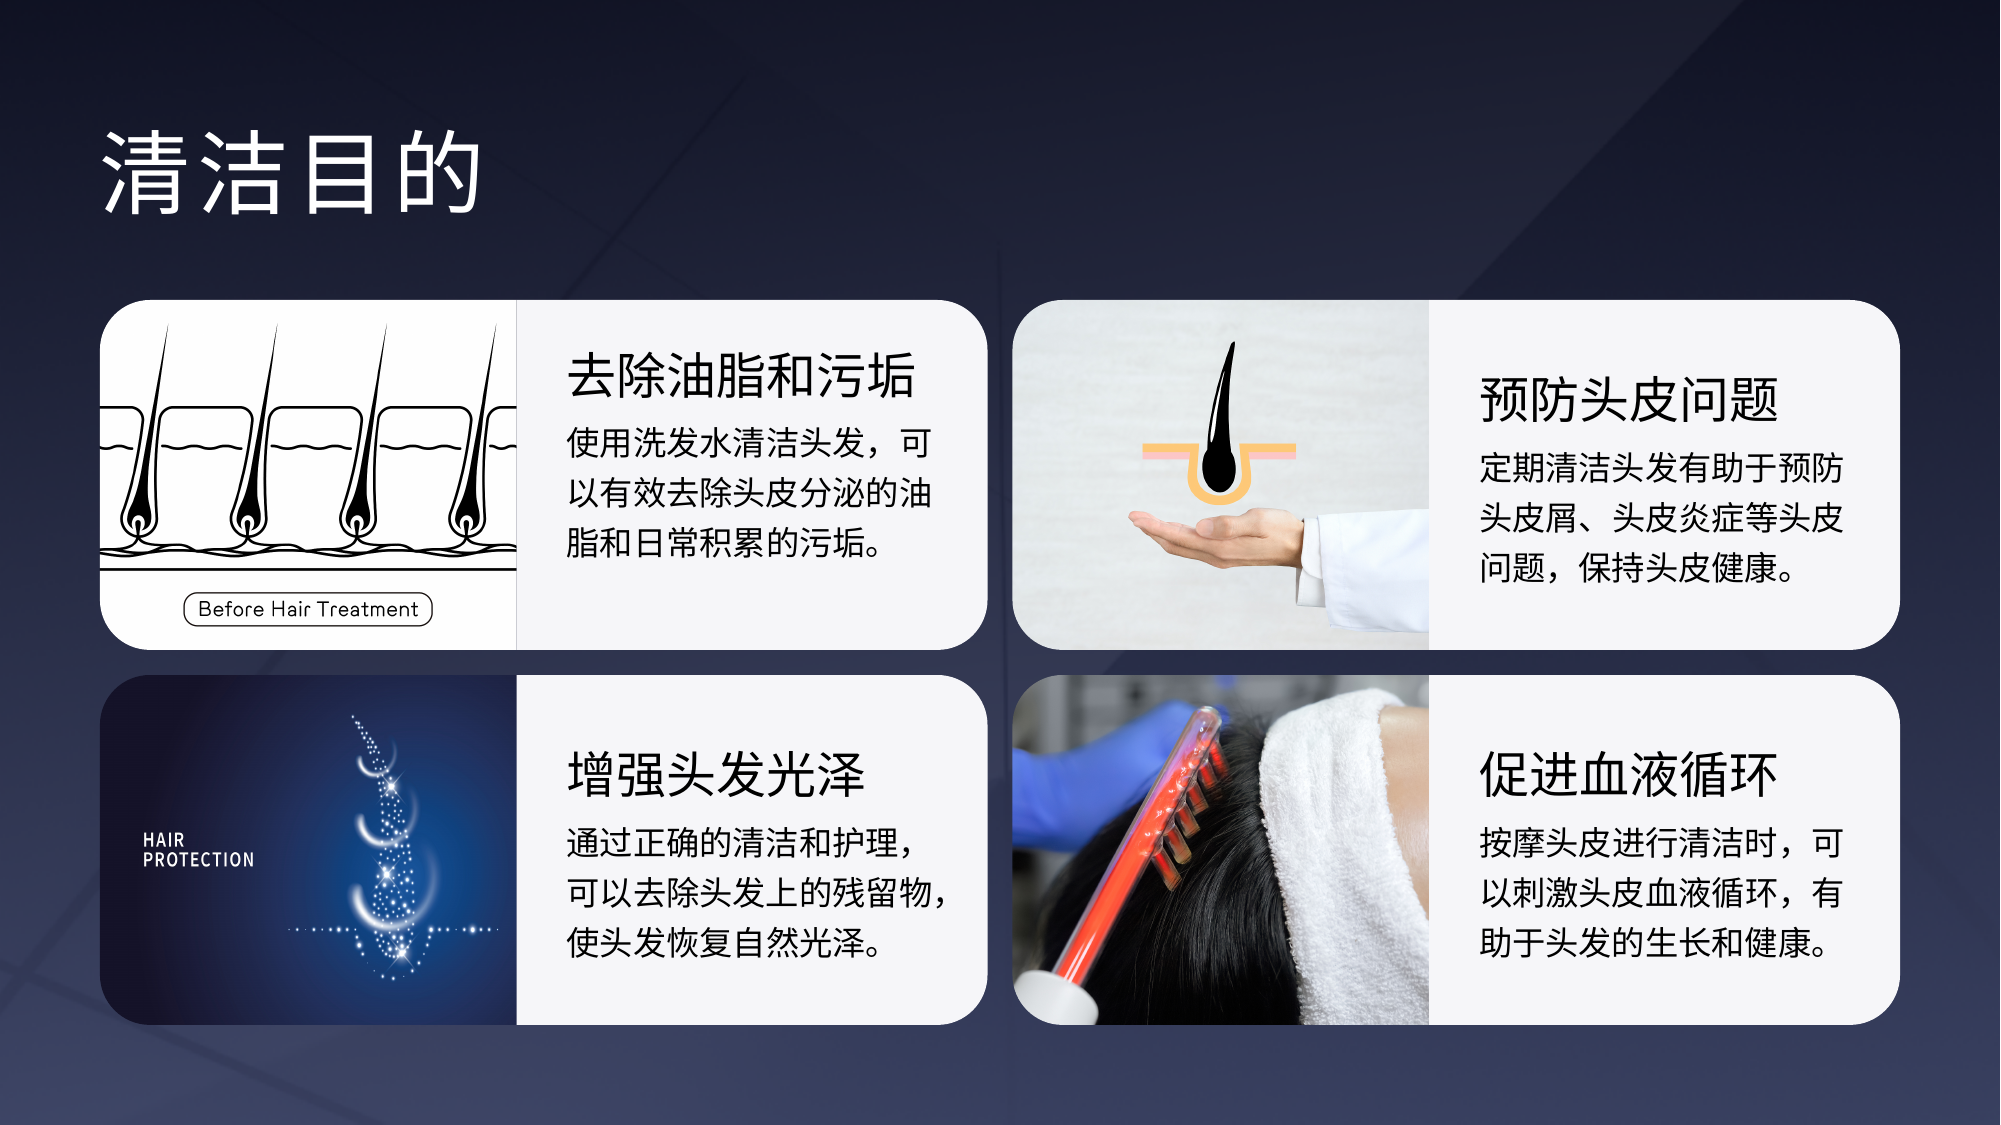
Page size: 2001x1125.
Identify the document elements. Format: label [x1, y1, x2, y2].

picture [0, 0, 2000, 1125]
text_box [99, 299, 1901, 1026]
